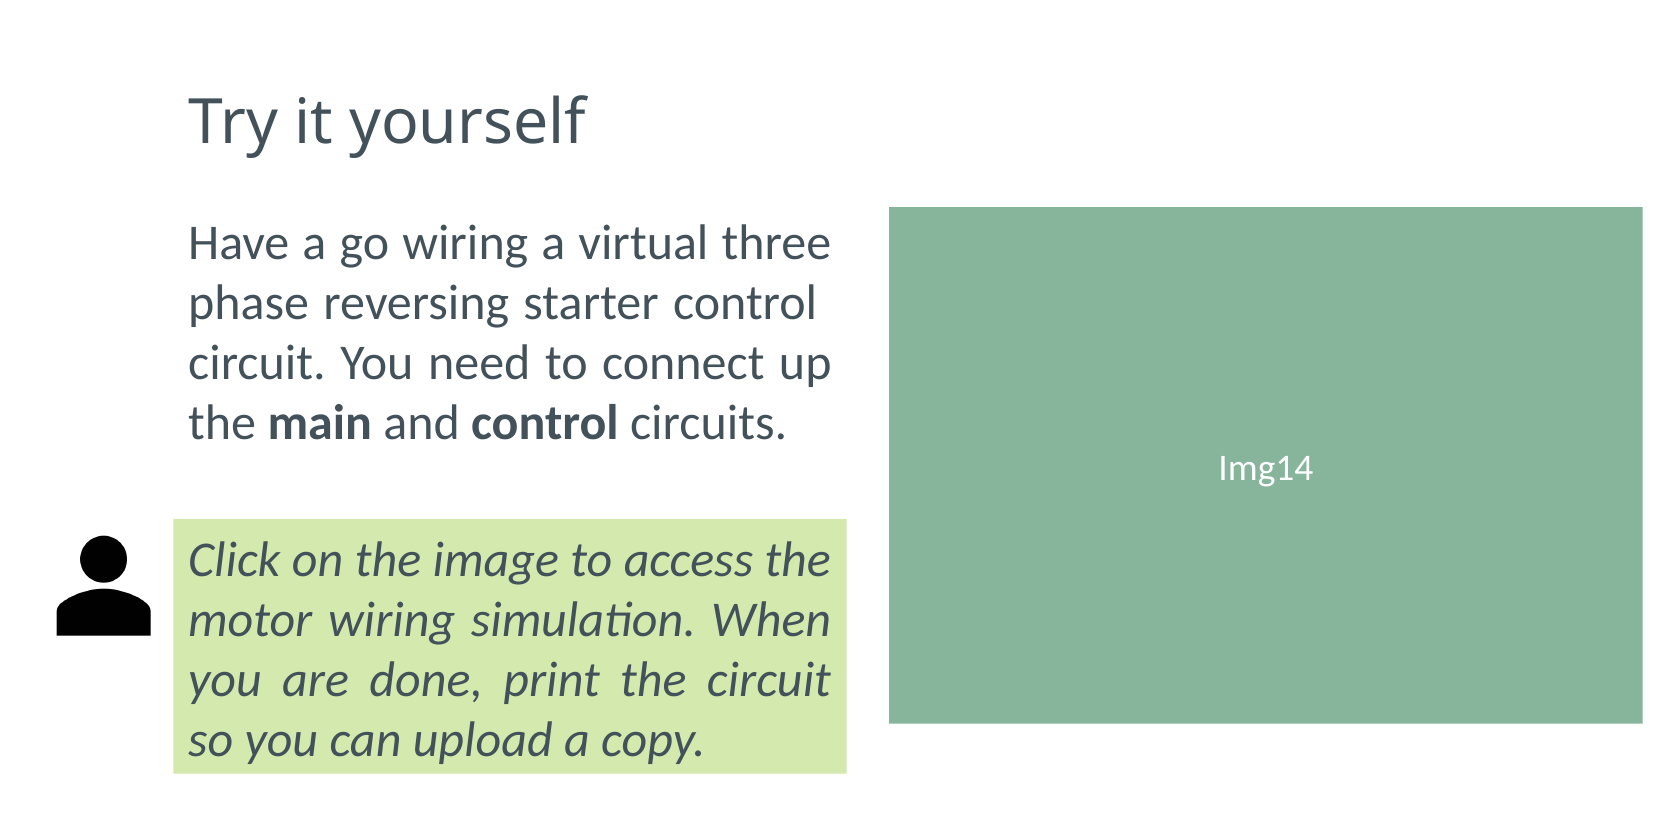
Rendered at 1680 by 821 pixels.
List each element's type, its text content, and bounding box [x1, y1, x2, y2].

title Try it yourself [173, 43, 1433, 203]
text_box Img14 [888, 206, 1644, 725]
text_box Click on the image to access the motor wiring simulation. When you are done, print the circuit so you can upload a copy. [173, 518, 847, 774]
text_box Have a go wiring a virtual three phase reversing starter control circuit. You need to connect up the main and control circuits. [173, 202, 847, 458]
picture [33, 514, 174, 656]
